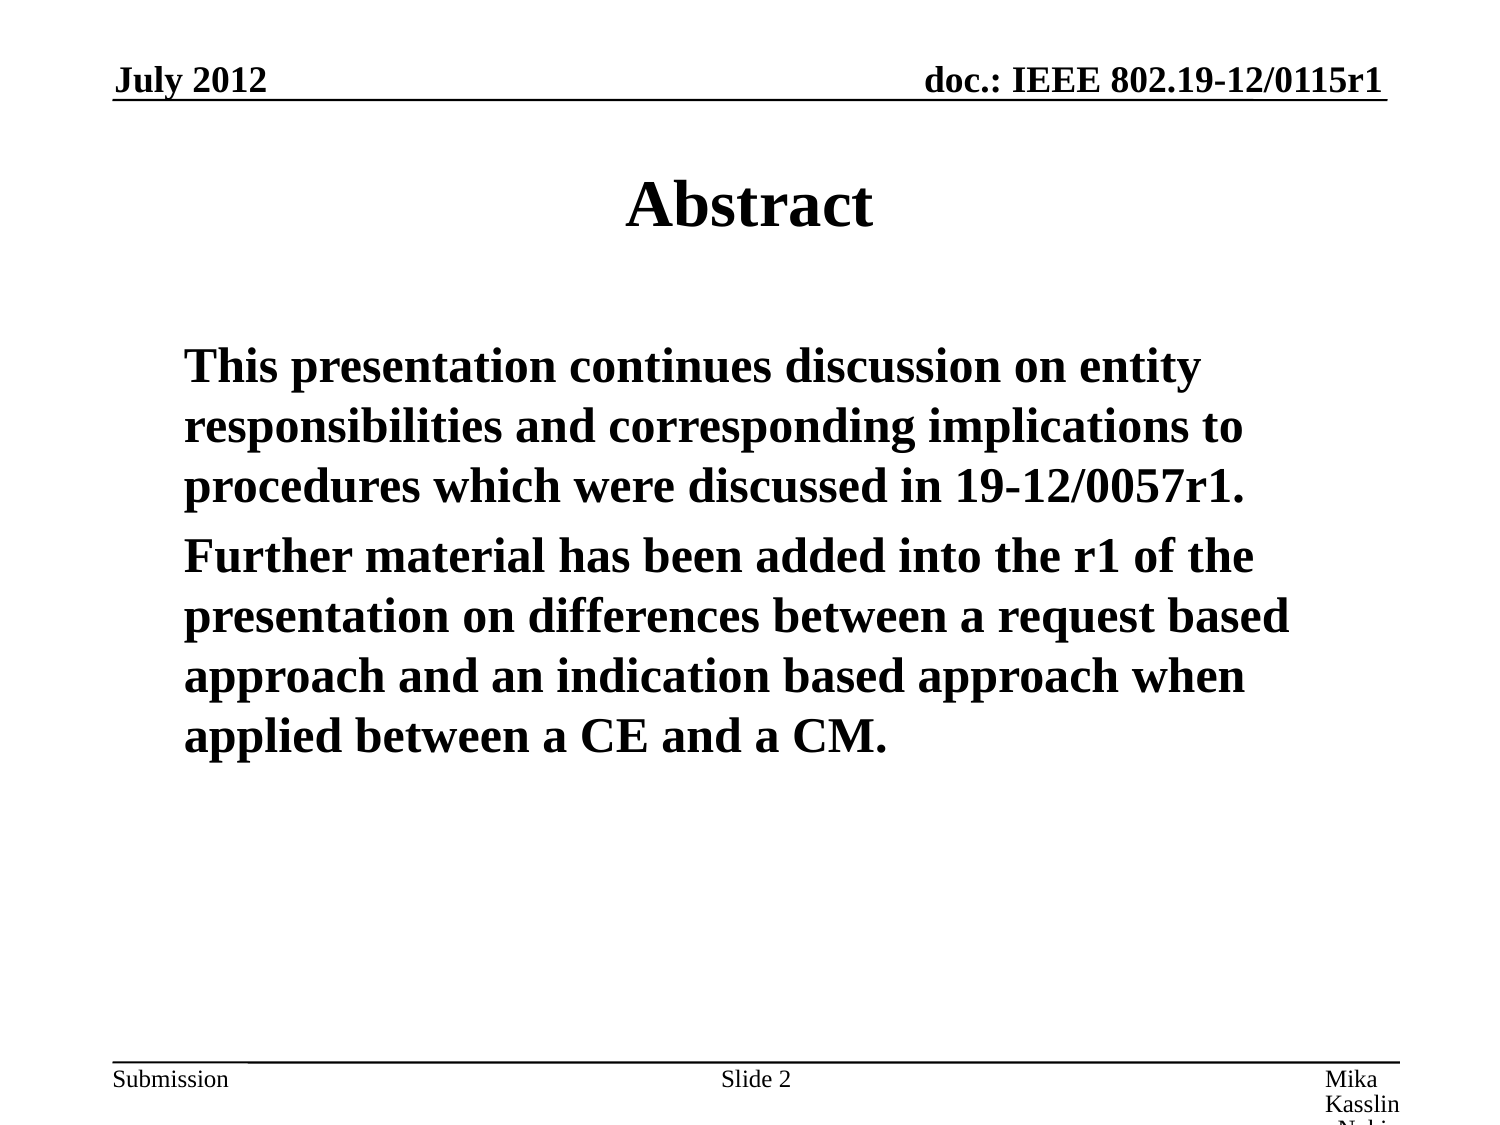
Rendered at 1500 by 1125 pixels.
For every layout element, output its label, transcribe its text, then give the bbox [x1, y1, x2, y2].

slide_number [114, 54, 290, 100]
title Abstract [112, 112, 1388, 288]
footer Mika Kasslin, Nokia [1325, 1062, 1402, 1093]
slide_number Slide 2 [712, 1062, 800, 1093]
list This presentation continues discussion on entity responsibilities and corresponding implications to procedures which were discussed in 19-12/0057r1. Further material has been added into the r1 of the presentation on differences between a request based approach and an indication based approach when applied between a CE and a CM. [112, 324, 1388, 1000]
